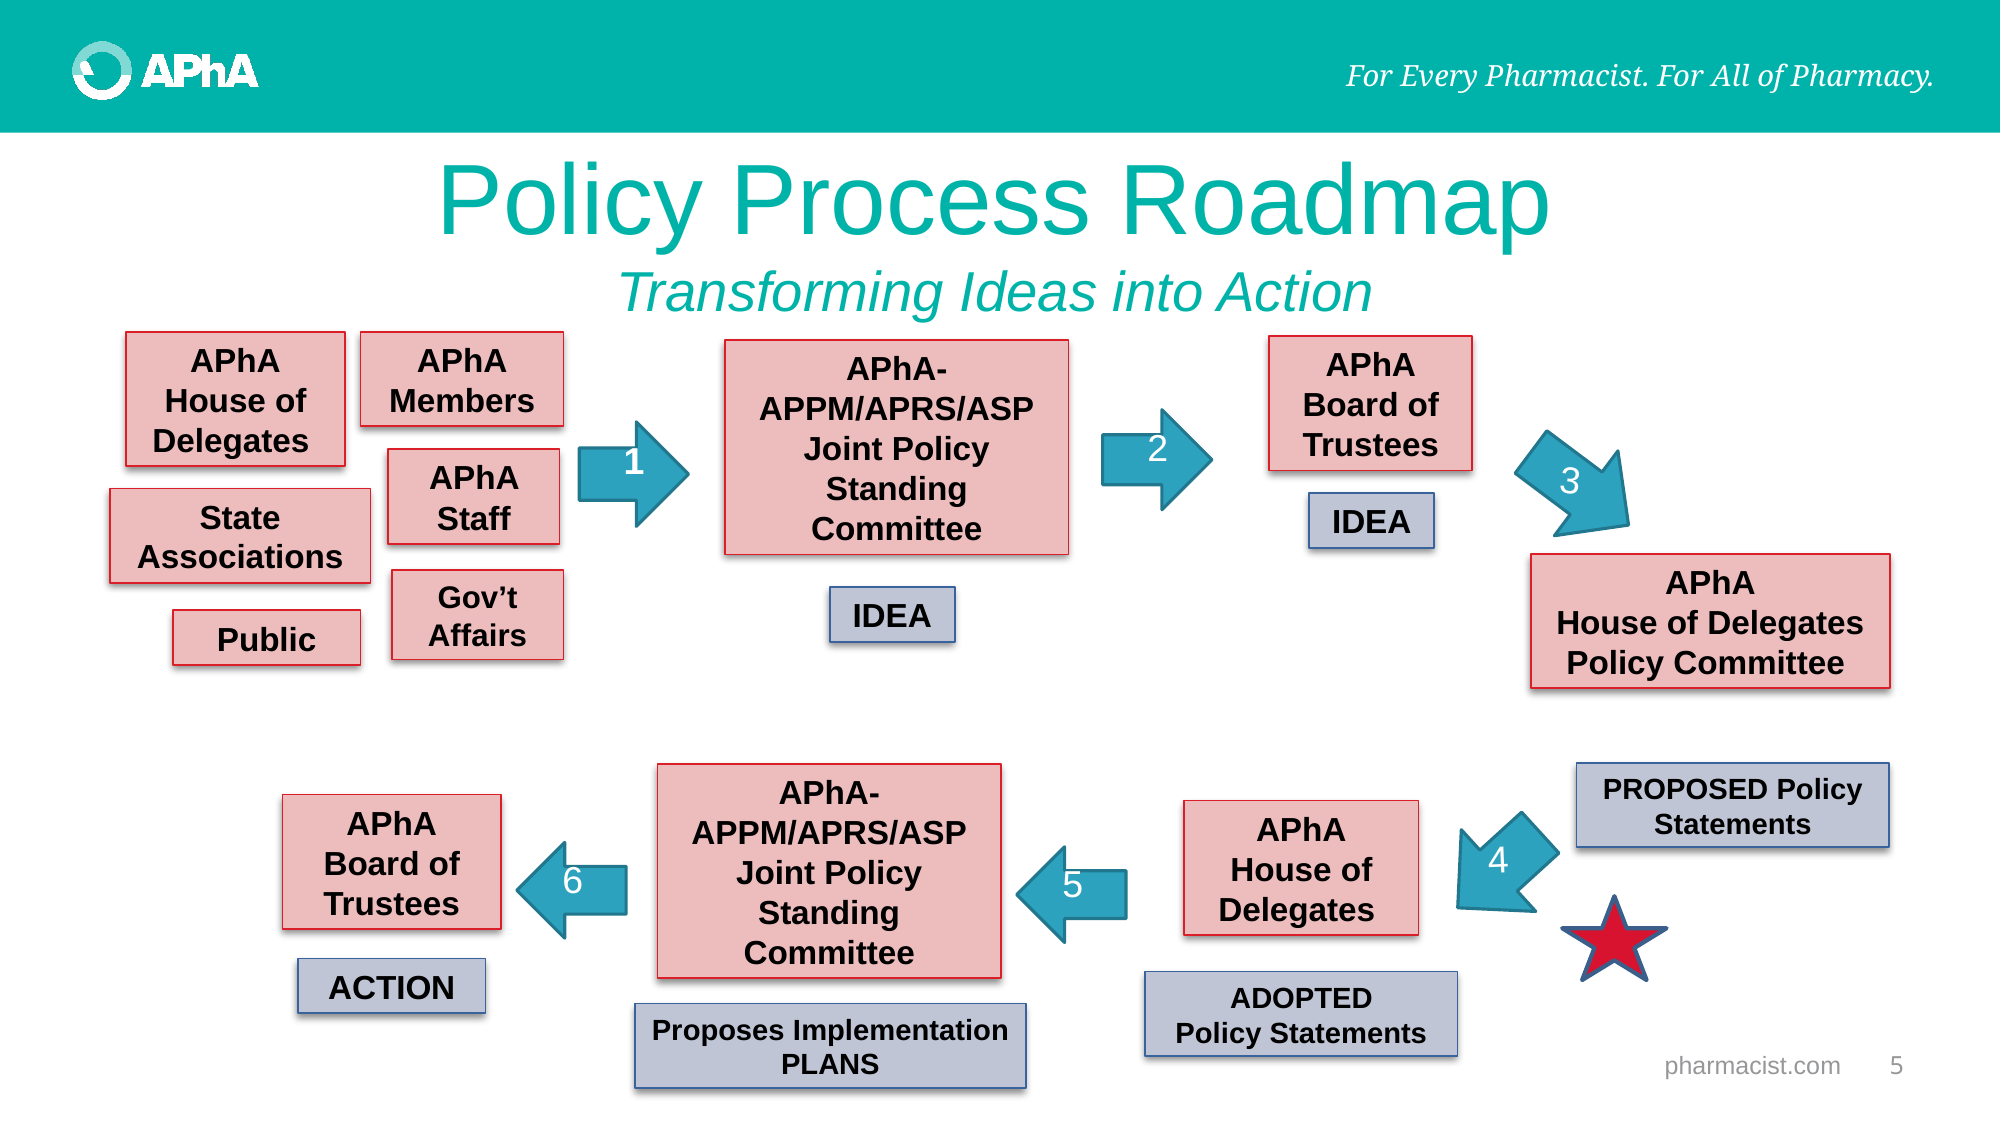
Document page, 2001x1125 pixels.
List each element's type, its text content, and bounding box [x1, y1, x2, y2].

title Policy Process Roadmap Transforming Ideas into Action [67, 134, 1923, 372]
picture [72, 41, 259, 100]
slide_number 5 [1898, 1050, 1928, 1081]
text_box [109, 331, 1891, 1090]
